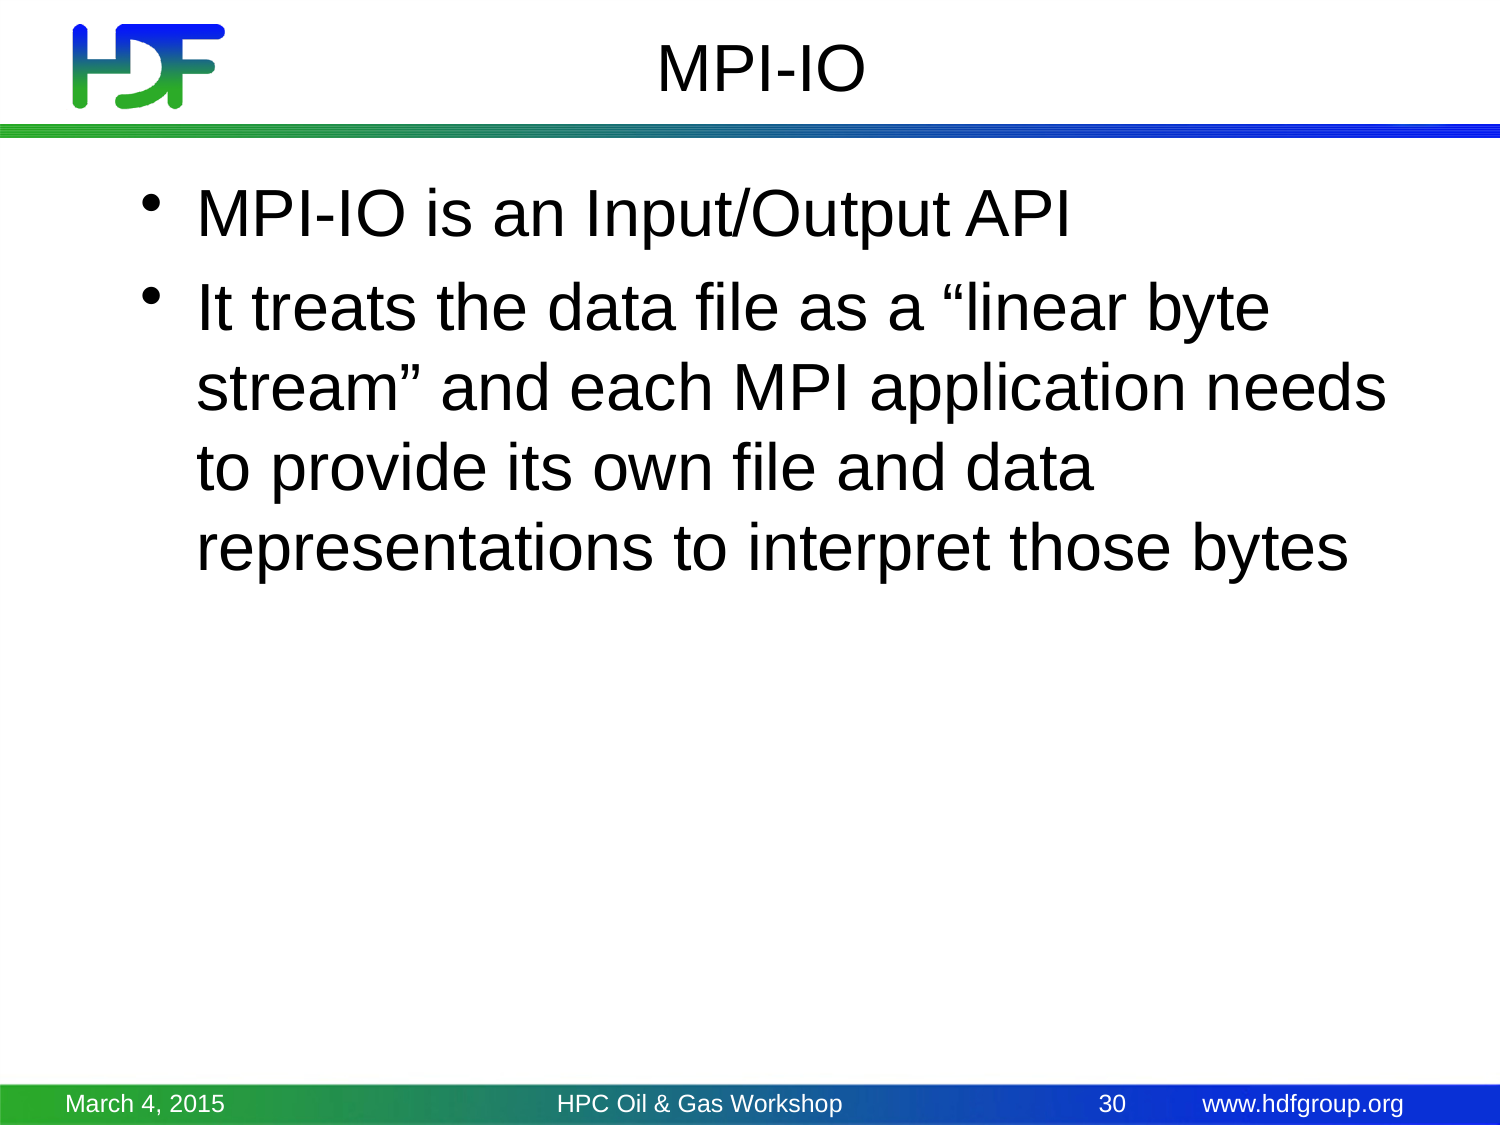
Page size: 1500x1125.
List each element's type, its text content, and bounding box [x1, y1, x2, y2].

title MPI-IO [187, 24, 1338, 113]
picture [0, 0, 1500, 1125]
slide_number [49, 1087, 276, 1125]
list MPI-IO is an Input/Output API It treats the data file as a “linear byte stream” and each MPI application needs to provide its own file and data representations to interpret those bytes [125, 162, 1413, 1063]
slide_number 30 [1049, 1087, 1176, 1125]
footer HPC Oil & Gas Workshop [374, 1087, 1026, 1125]
